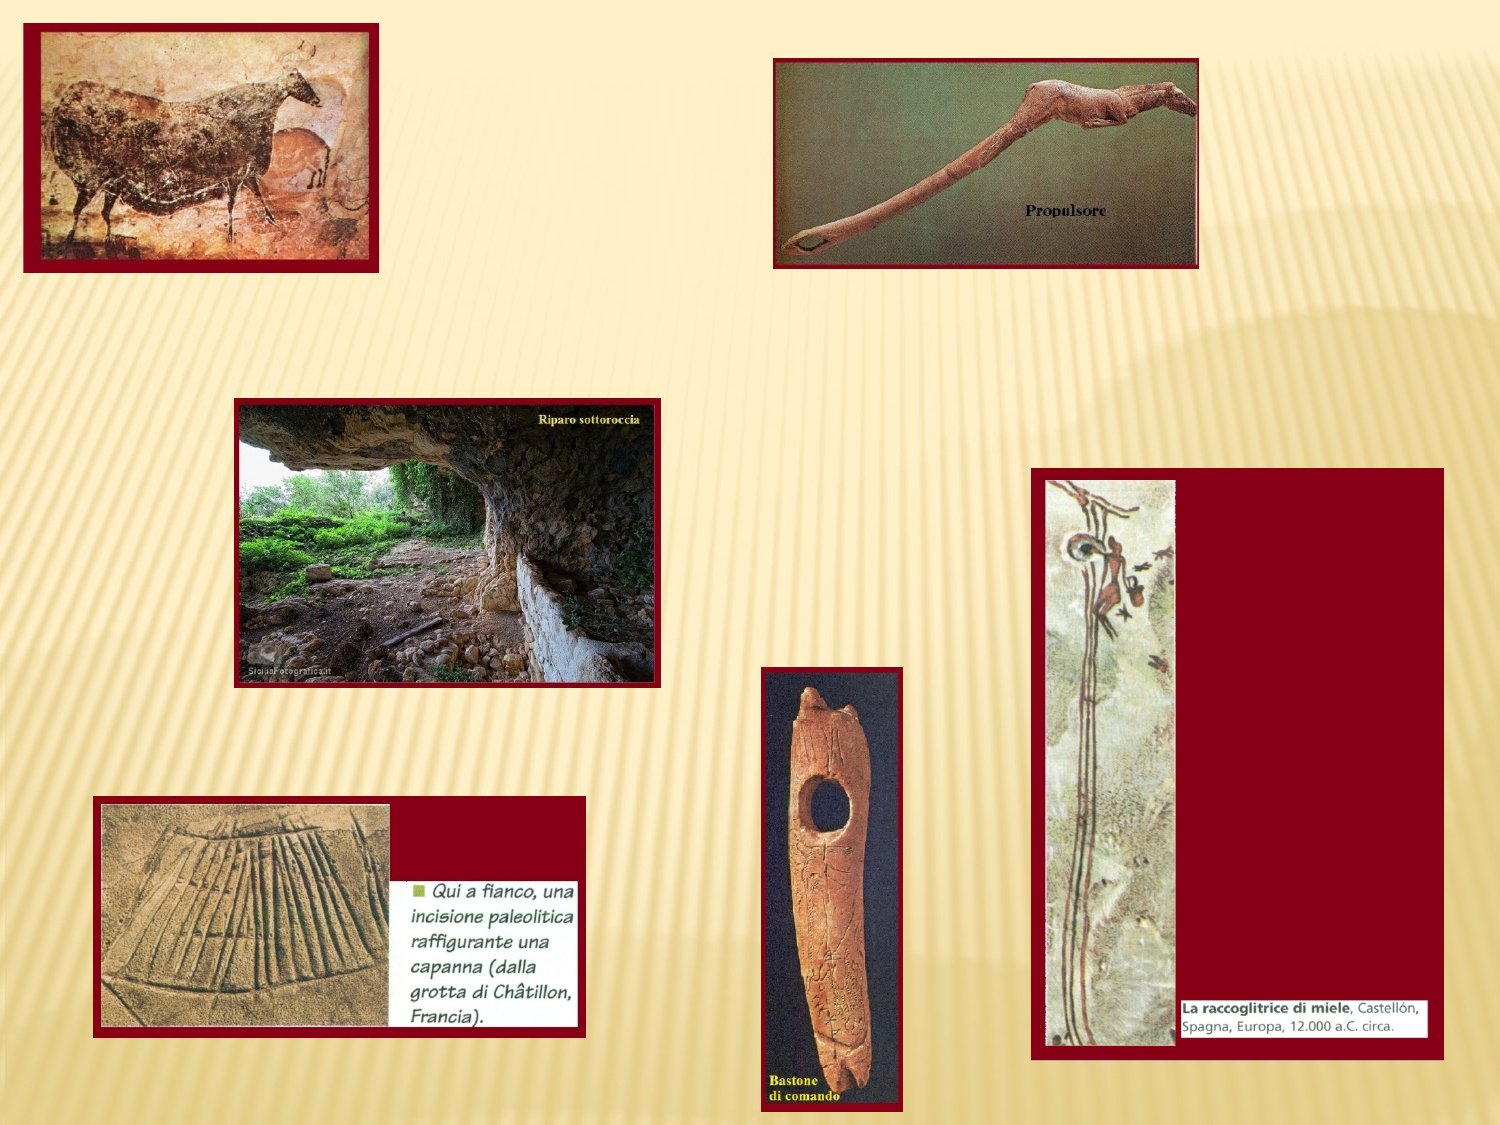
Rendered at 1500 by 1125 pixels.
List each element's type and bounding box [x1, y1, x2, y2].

picture [1030, 468, 1444, 1061]
picture [23, 23, 380, 273]
picture [234, 398, 661, 688]
picture [761, 667, 904, 1113]
picture [773, 58, 1199, 270]
picture [93, 796, 586, 1038]
